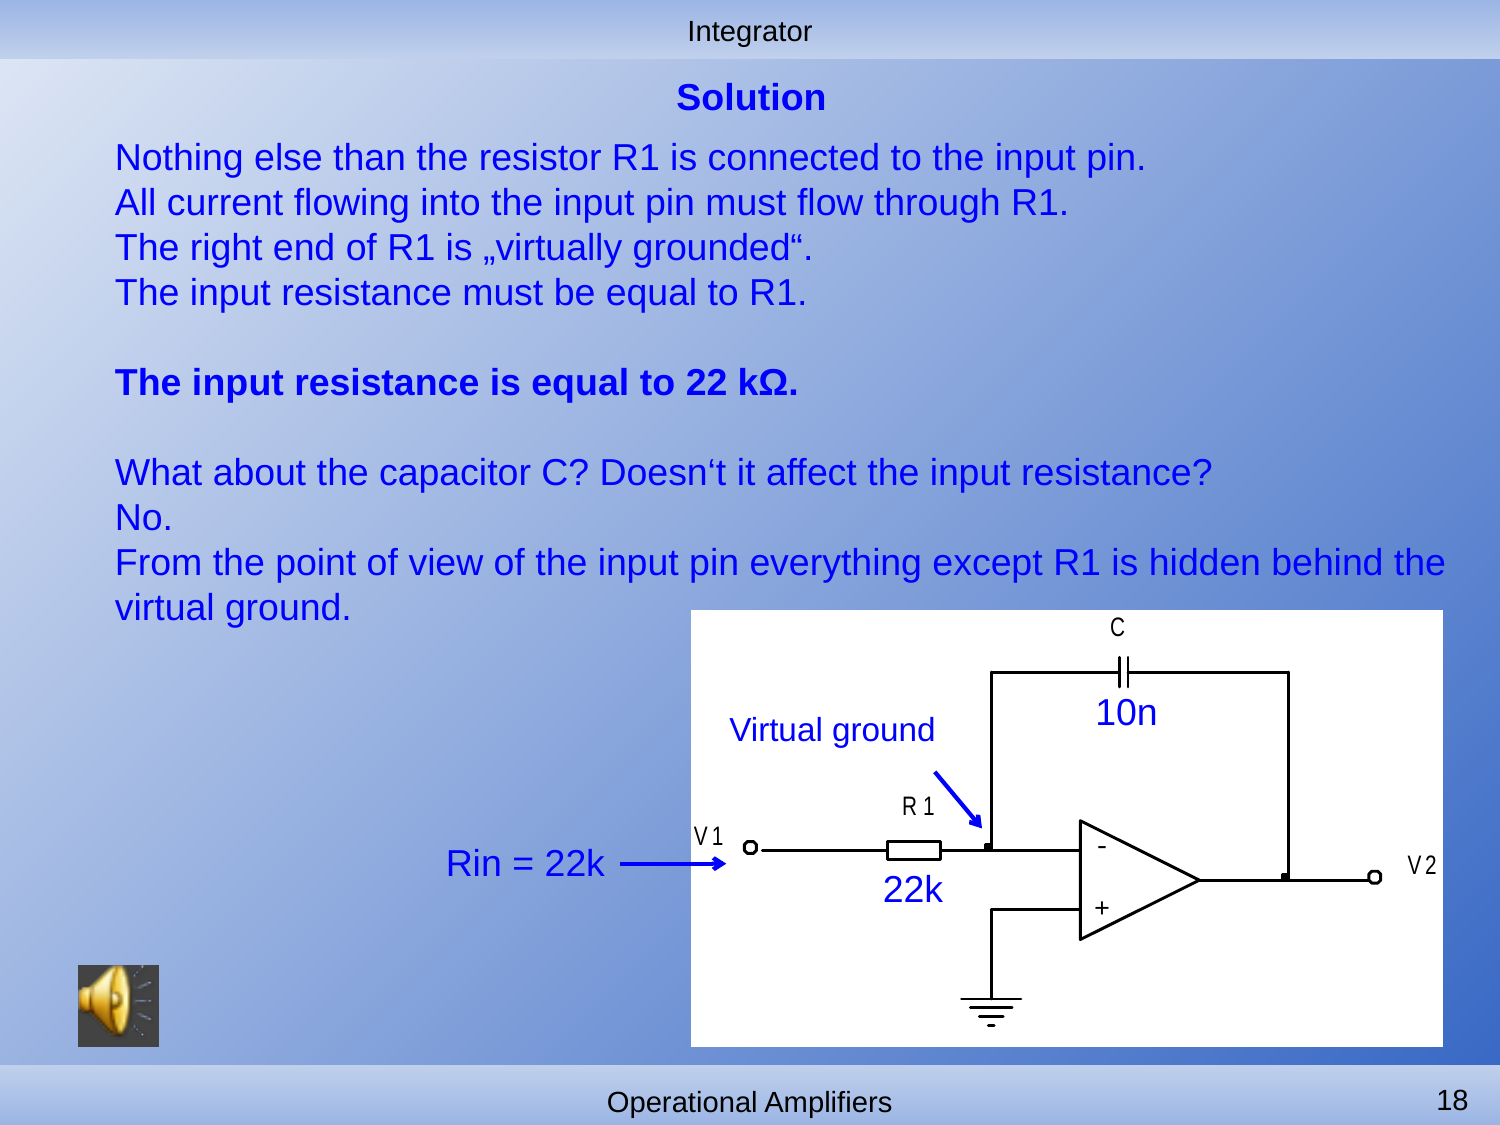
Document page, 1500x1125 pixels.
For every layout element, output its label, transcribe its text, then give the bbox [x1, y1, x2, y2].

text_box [934, 771, 983, 829]
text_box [430, 831, 727, 893]
footer Operational Amplifiers [0, 1065, 1500, 1125]
picture [76, 963, 161, 1048]
text_box Nothing else than the resistor R1 is connected to the input pin. All current flowing into the input pin must flow through R1. The right end of R1 is „virtually grounded“. The input resistance must be equal to R1. The input resistance is equal to 22 kΩ. What about the capacitor C? Doesn‘t it affect the input resistance? No. From the point of view of the input pin everything except R1 is hidden behind the virtual ground. [100, 125, 1483, 636]
picture [690, 609, 1443, 1048]
title Solution [76, 65, 1427, 127]
slide_number 18 [1399, 1063, 1484, 1124]
slide_number Integrator [0, 0, 1500, 59]
